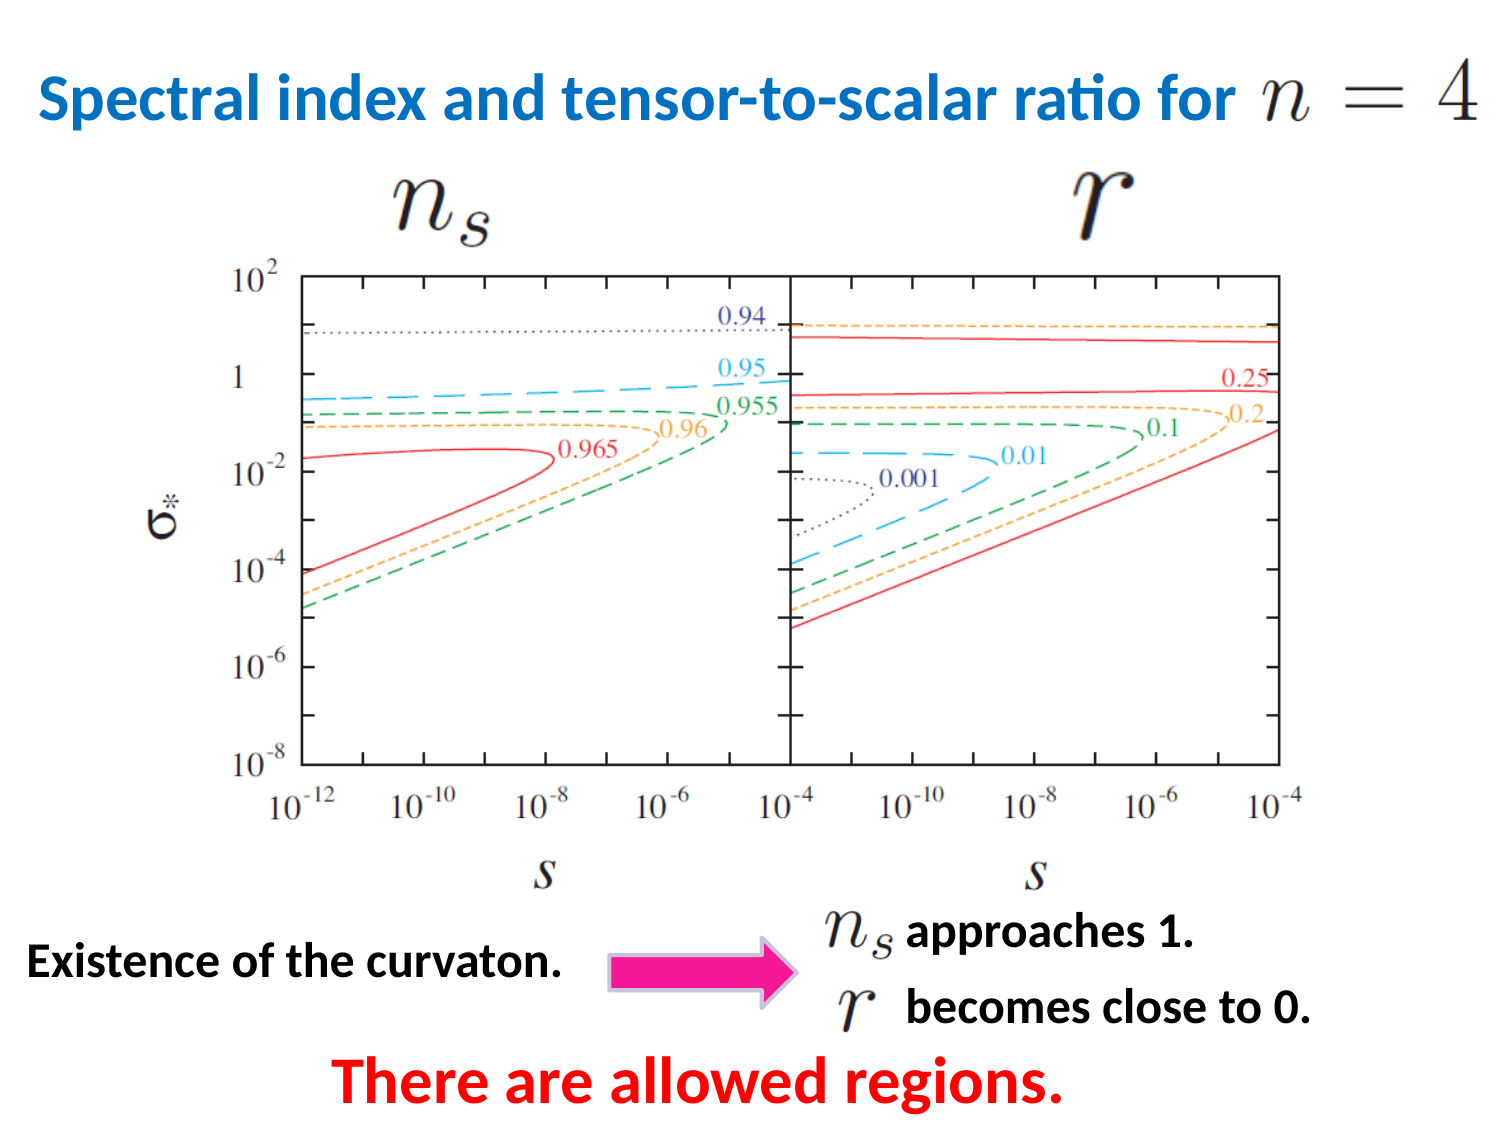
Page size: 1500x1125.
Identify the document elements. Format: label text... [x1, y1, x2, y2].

text_box [607, 935, 799, 1010]
text_box There are allowed regions. [316, 1029, 1278, 1124]
text_box Spectral index and tensor-to-scalar ratio for [23, 46, 1252, 142]
picture [833, 977, 880, 1036]
text_box becomes close to 0. [890, 966, 1442, 1042]
text_box approaches 1. [907, 890, 1348, 966]
picture [132, 152, 1325, 967]
text_box Existence of the curvaton. [11, 920, 622, 996]
picture [1253, 46, 1487, 136]
